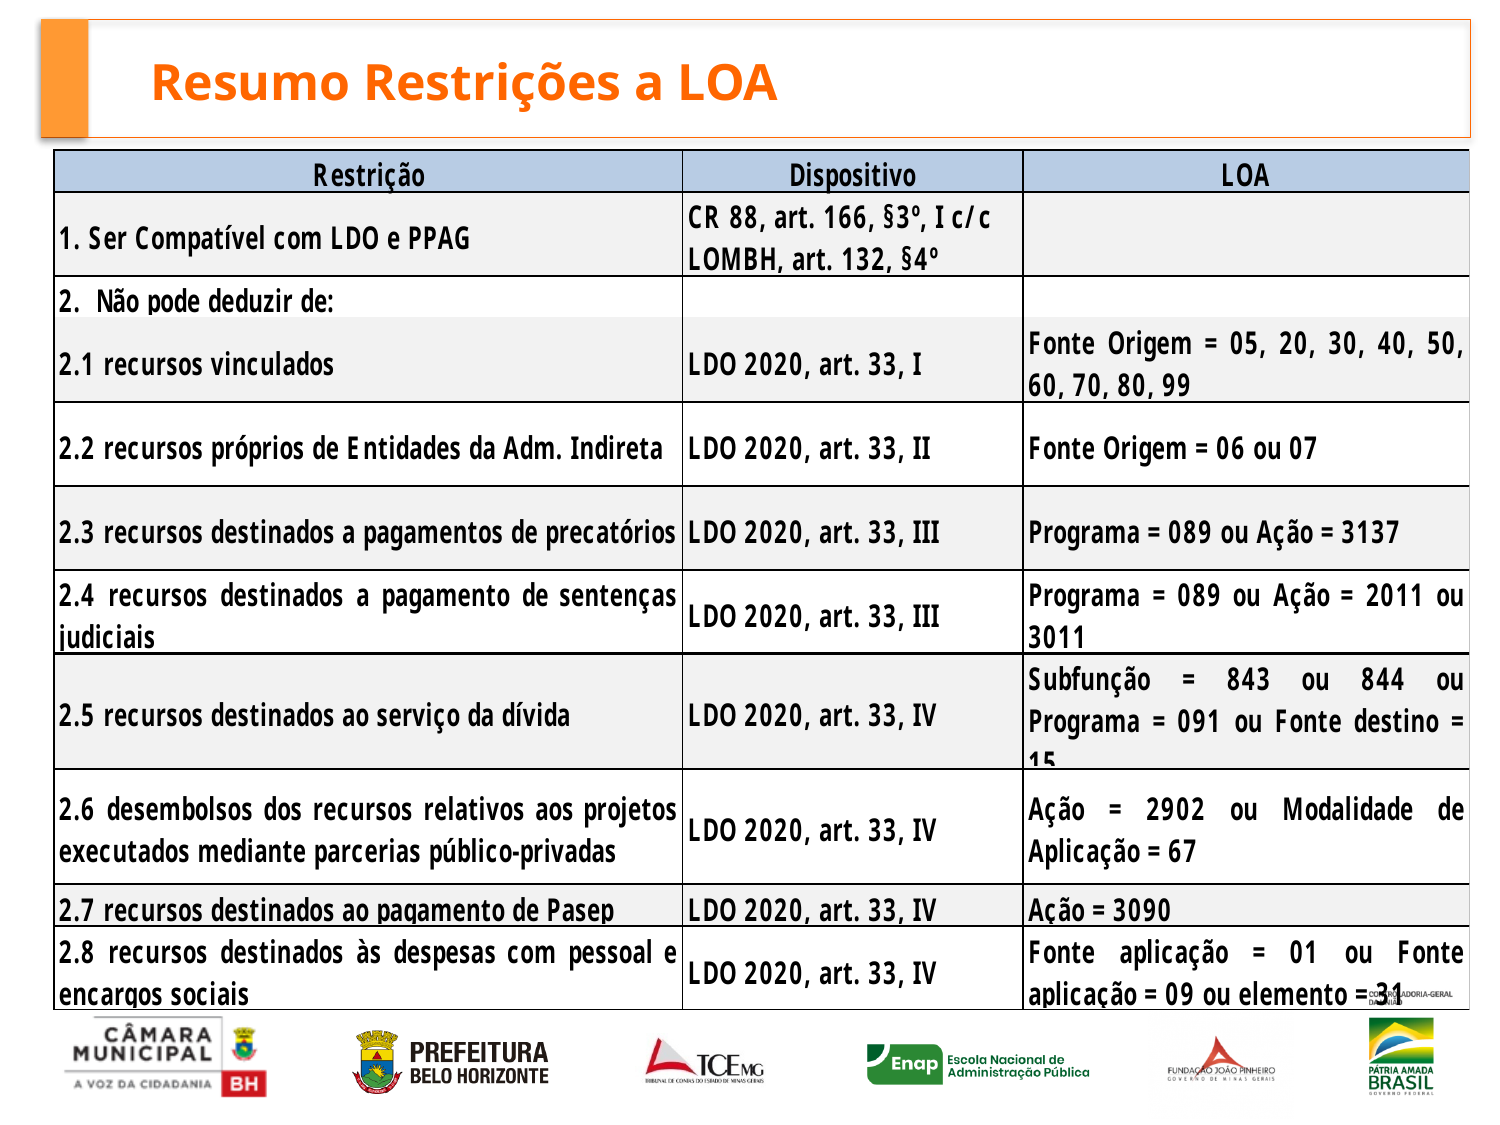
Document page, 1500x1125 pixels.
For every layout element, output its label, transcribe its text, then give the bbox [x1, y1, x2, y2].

picture [52, 1015, 278, 1102]
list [52, 148, 1471, 1012]
picture [1352, 1012, 1459, 1101]
picture [336, 1012, 561, 1125]
title Resumo Restrições a LOA [135, 42, 1414, 126]
picture [613, 1012, 809, 1118]
picture [1148, 1012, 1294, 1119]
picture [863, 1023, 1093, 1106]
